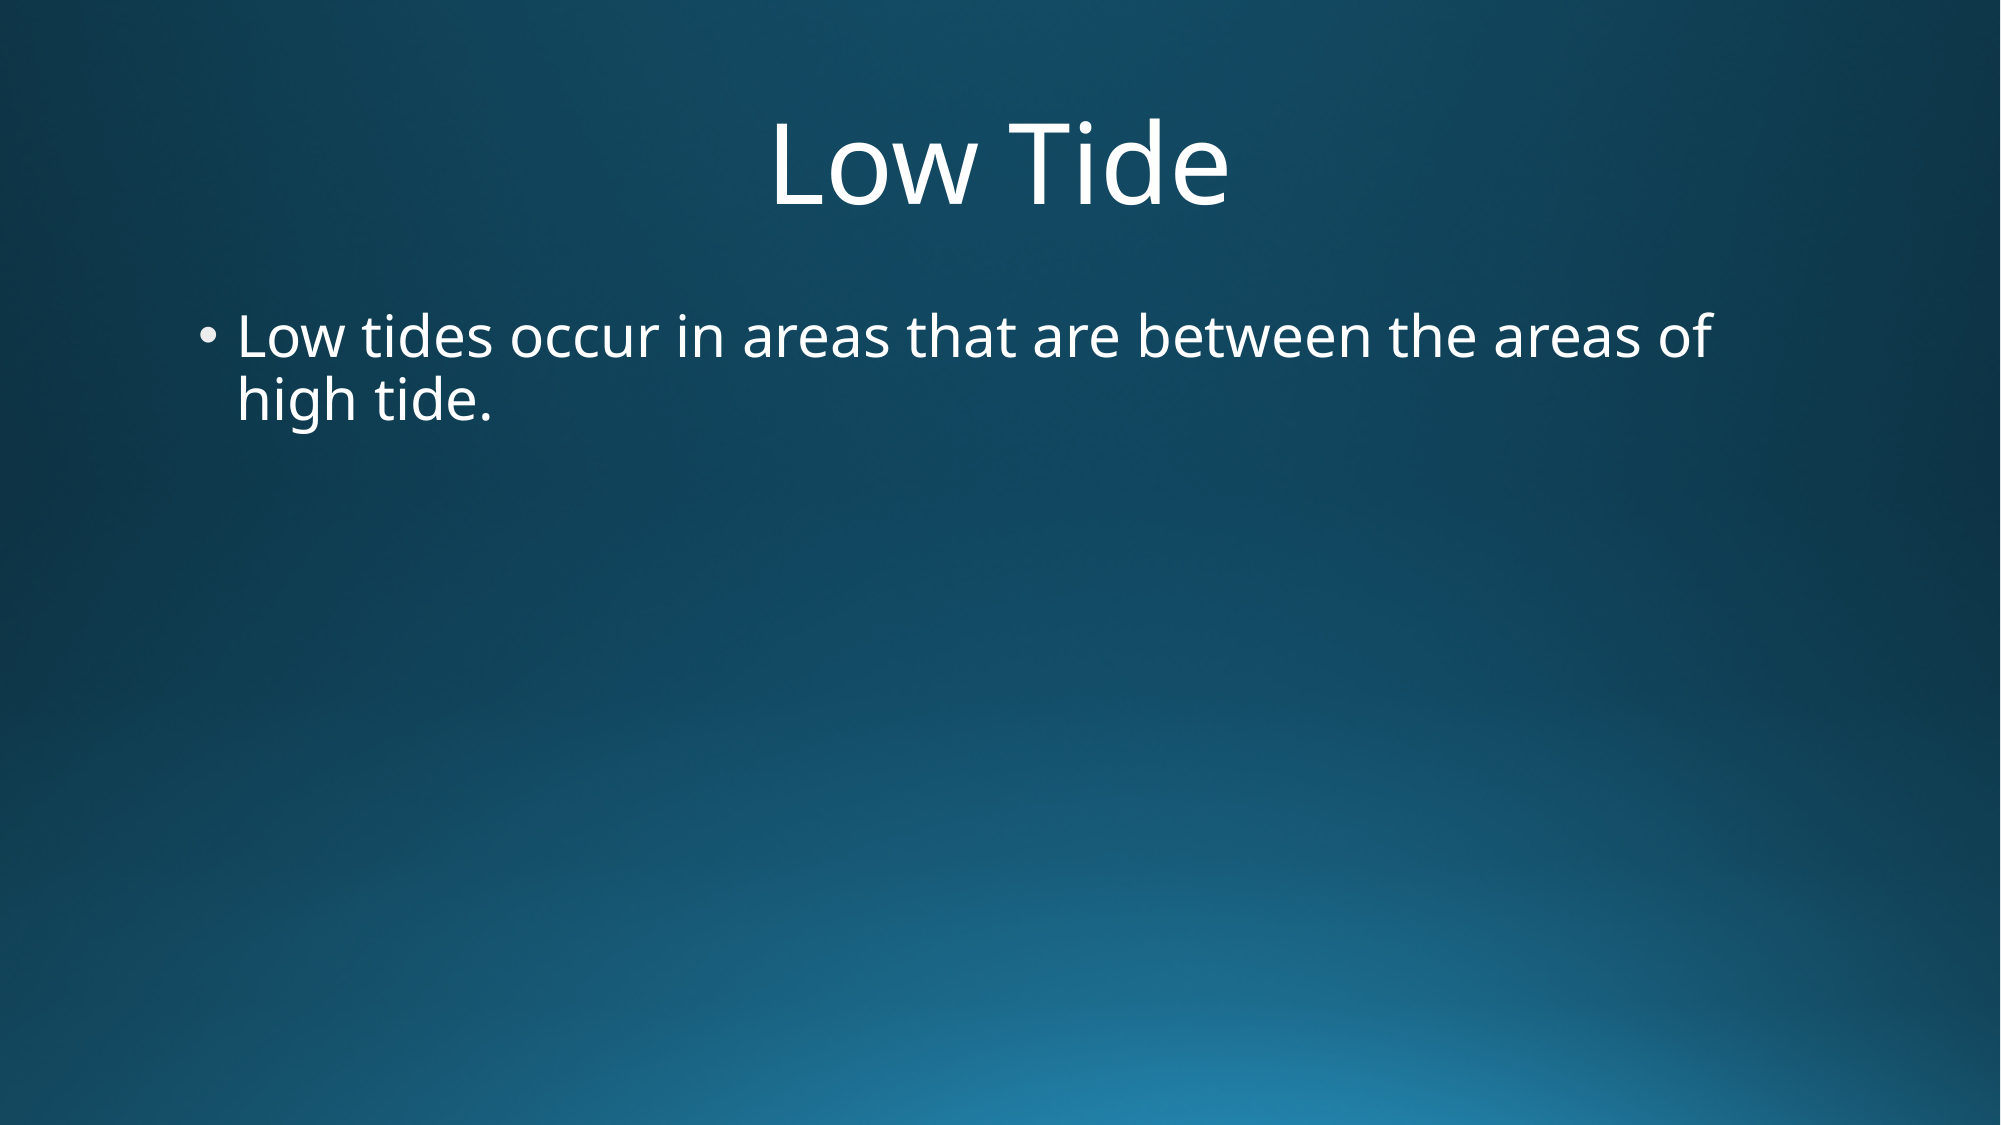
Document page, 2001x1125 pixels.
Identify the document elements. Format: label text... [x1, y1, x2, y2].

list Low tides occur in areas that are between the areas of high tide. [183, 299, 1863, 1014]
picture [0, 0, 2001, 1125]
title Low Tide [137, 59, 1863, 278]
